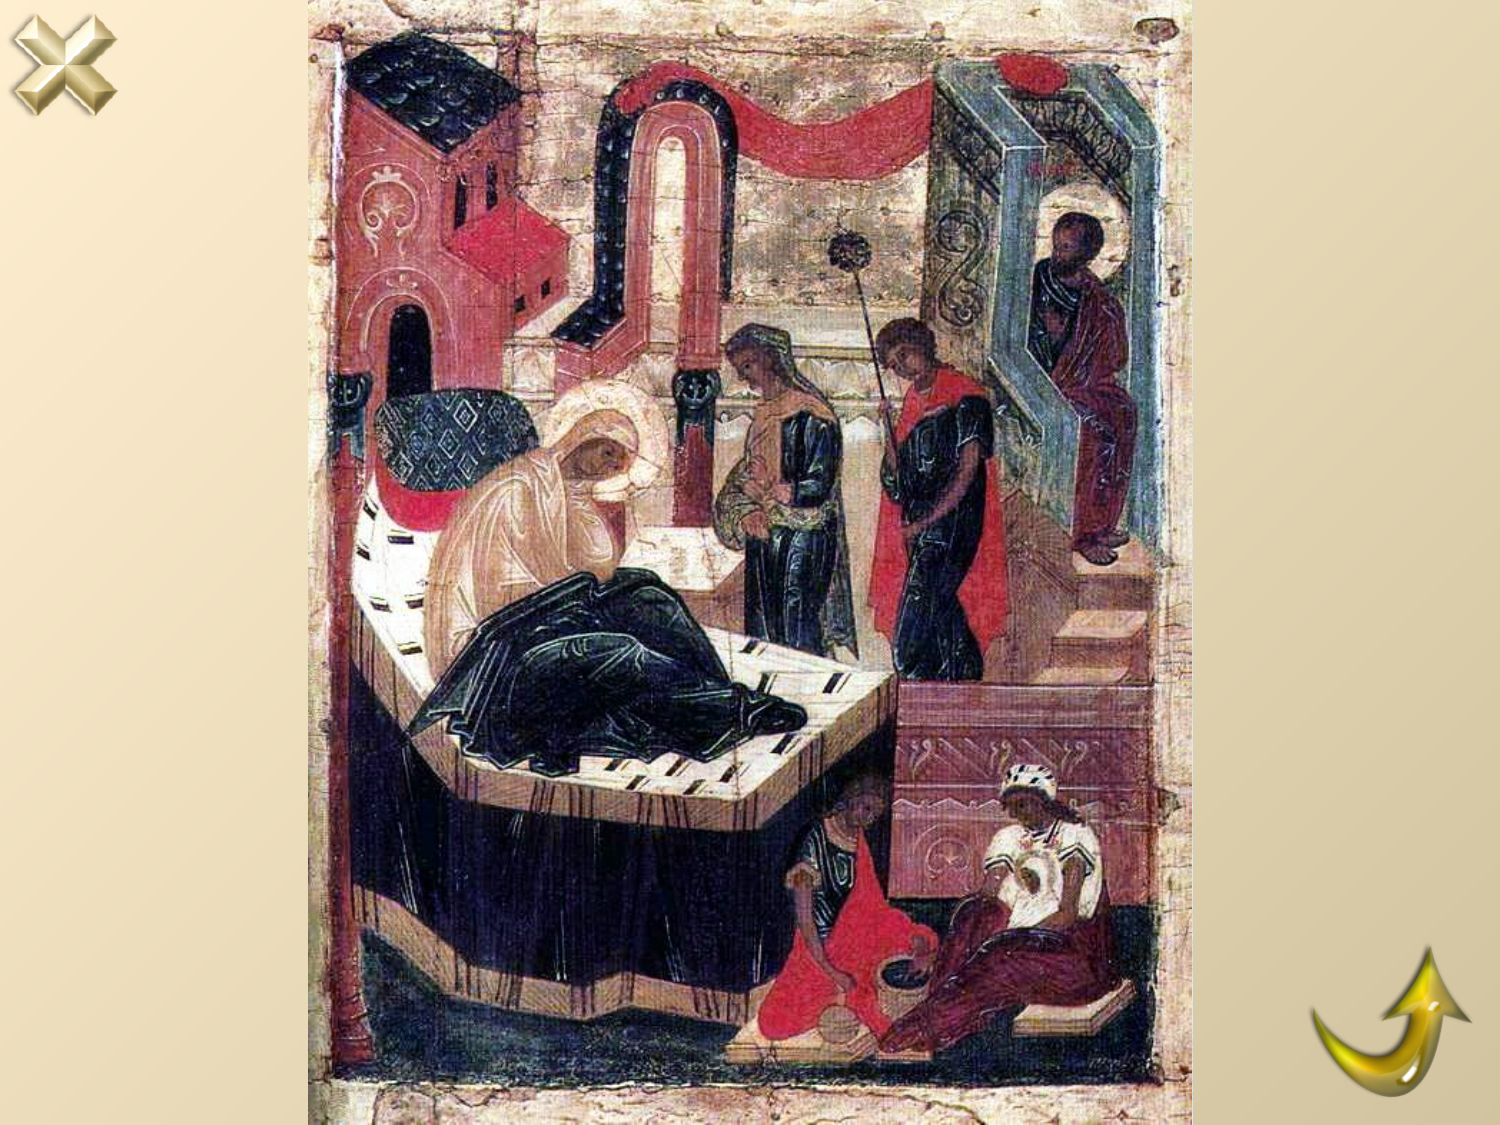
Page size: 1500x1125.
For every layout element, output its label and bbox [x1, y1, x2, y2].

picture [1286, 909, 1500, 1125]
picture [308, 0, 1193, 1125]
picture [0, 5, 121, 124]
